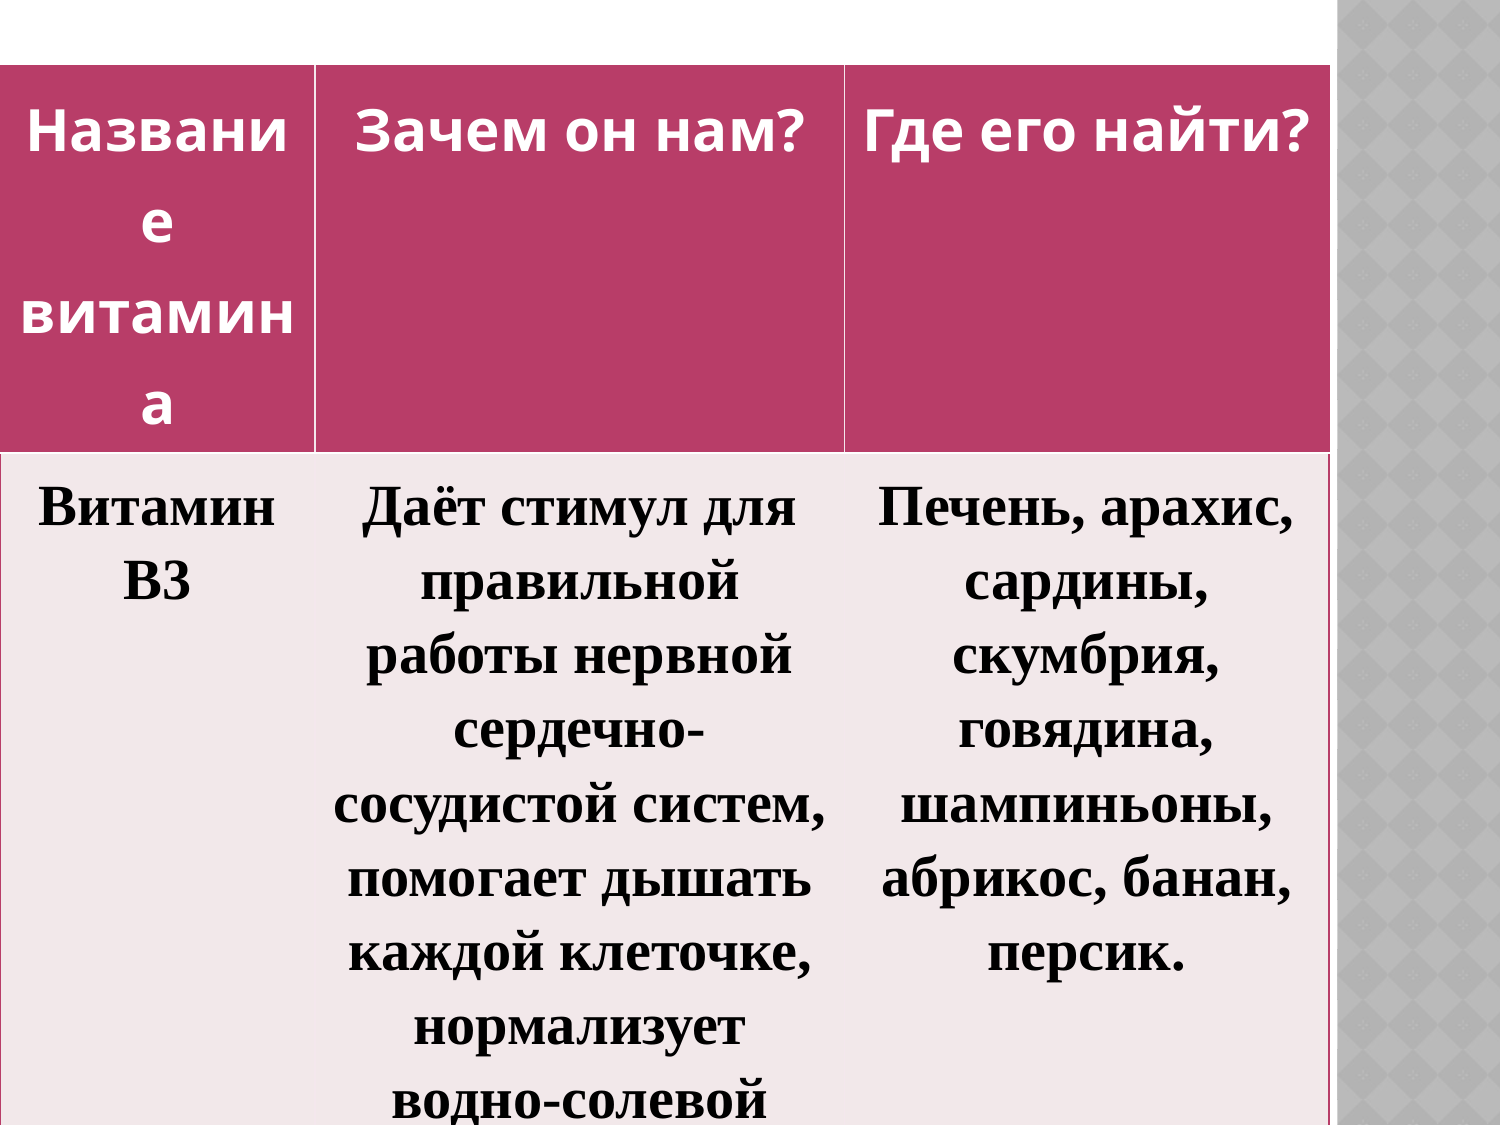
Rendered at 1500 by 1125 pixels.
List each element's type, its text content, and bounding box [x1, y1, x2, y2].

table_cell Витамин В3 [1, 454, 314, 1125]
table_header Зачем он нам? [316, 67, 844, 452]
table_cell Печень, арахис, сардины, скумбрия, говядина, шампиньоны, абрикос, банан, персик. [845, 454, 1328, 1125]
table_header Где его найти? [845, 67, 1328, 452]
table_header Название витамина [1, 67, 314, 452]
table_cell Даёт стимул для правильной работы нервной сердечно-сосудистой систем, помогает дышать каждой клеточке, нормализует водно-солевой обмен. [316, 454, 844, 1125]
